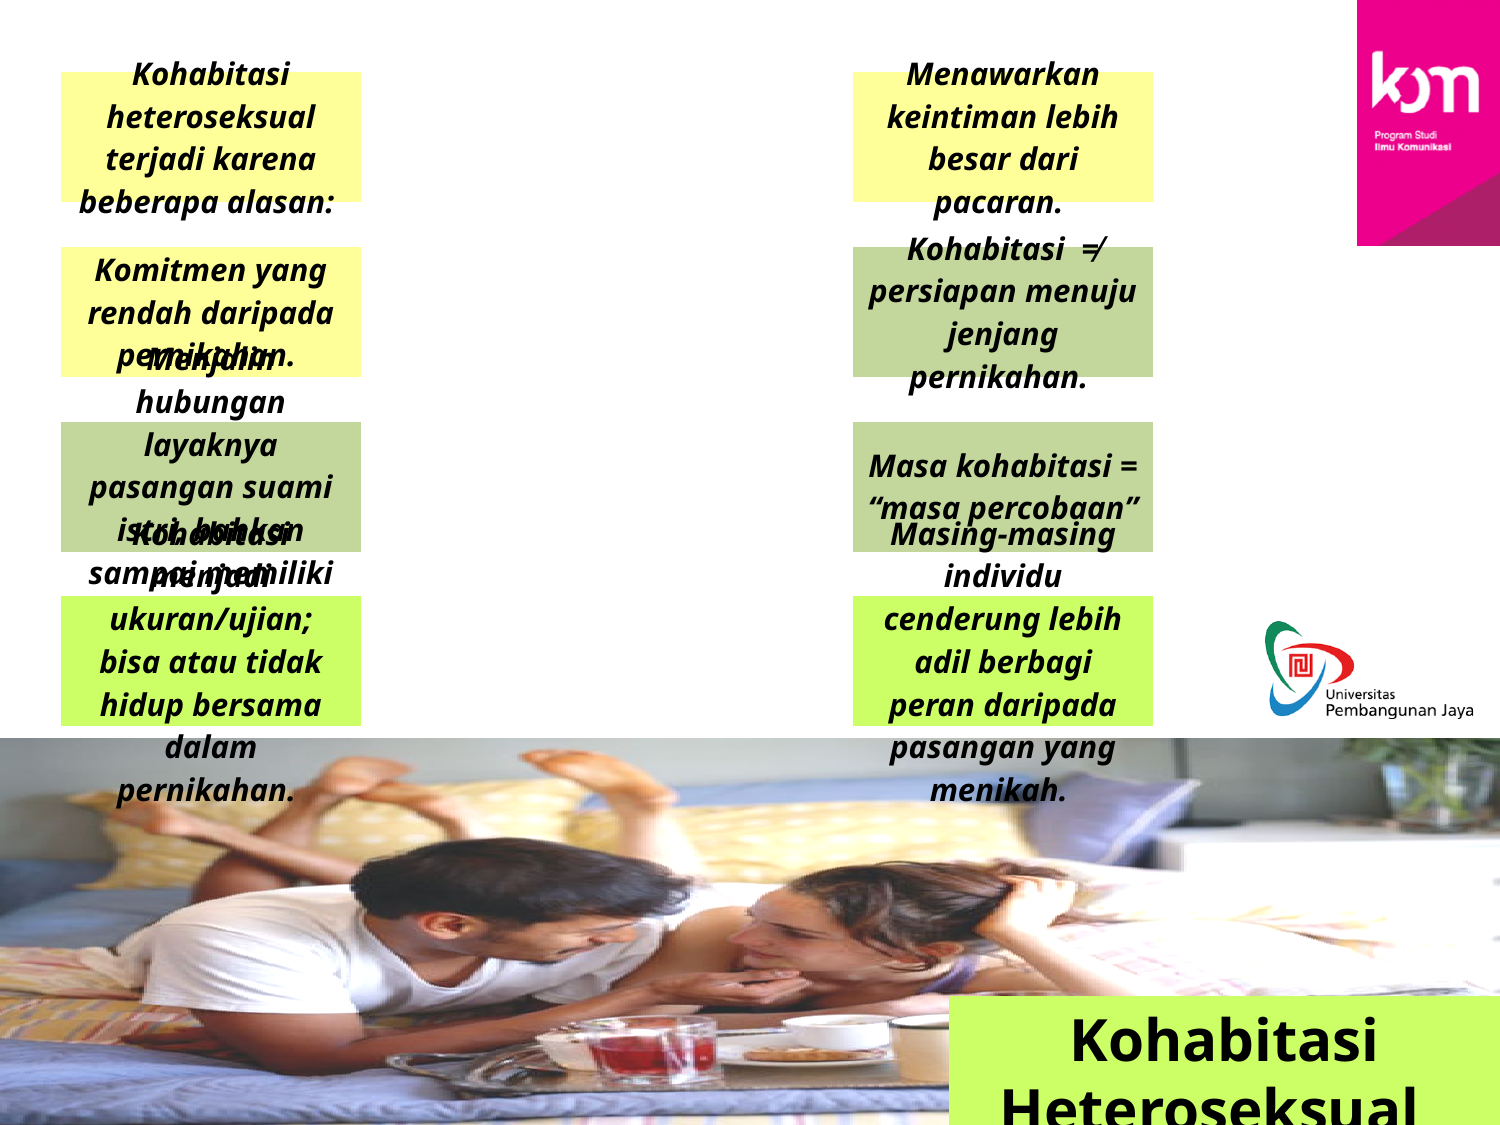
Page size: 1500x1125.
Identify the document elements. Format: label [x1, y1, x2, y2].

text_box [58, 70, 1278, 856]
picture [1278, 620, 1474, 720]
picture [1357, 0, 1500, 247]
picture [0, 737, 1500, 1125]
